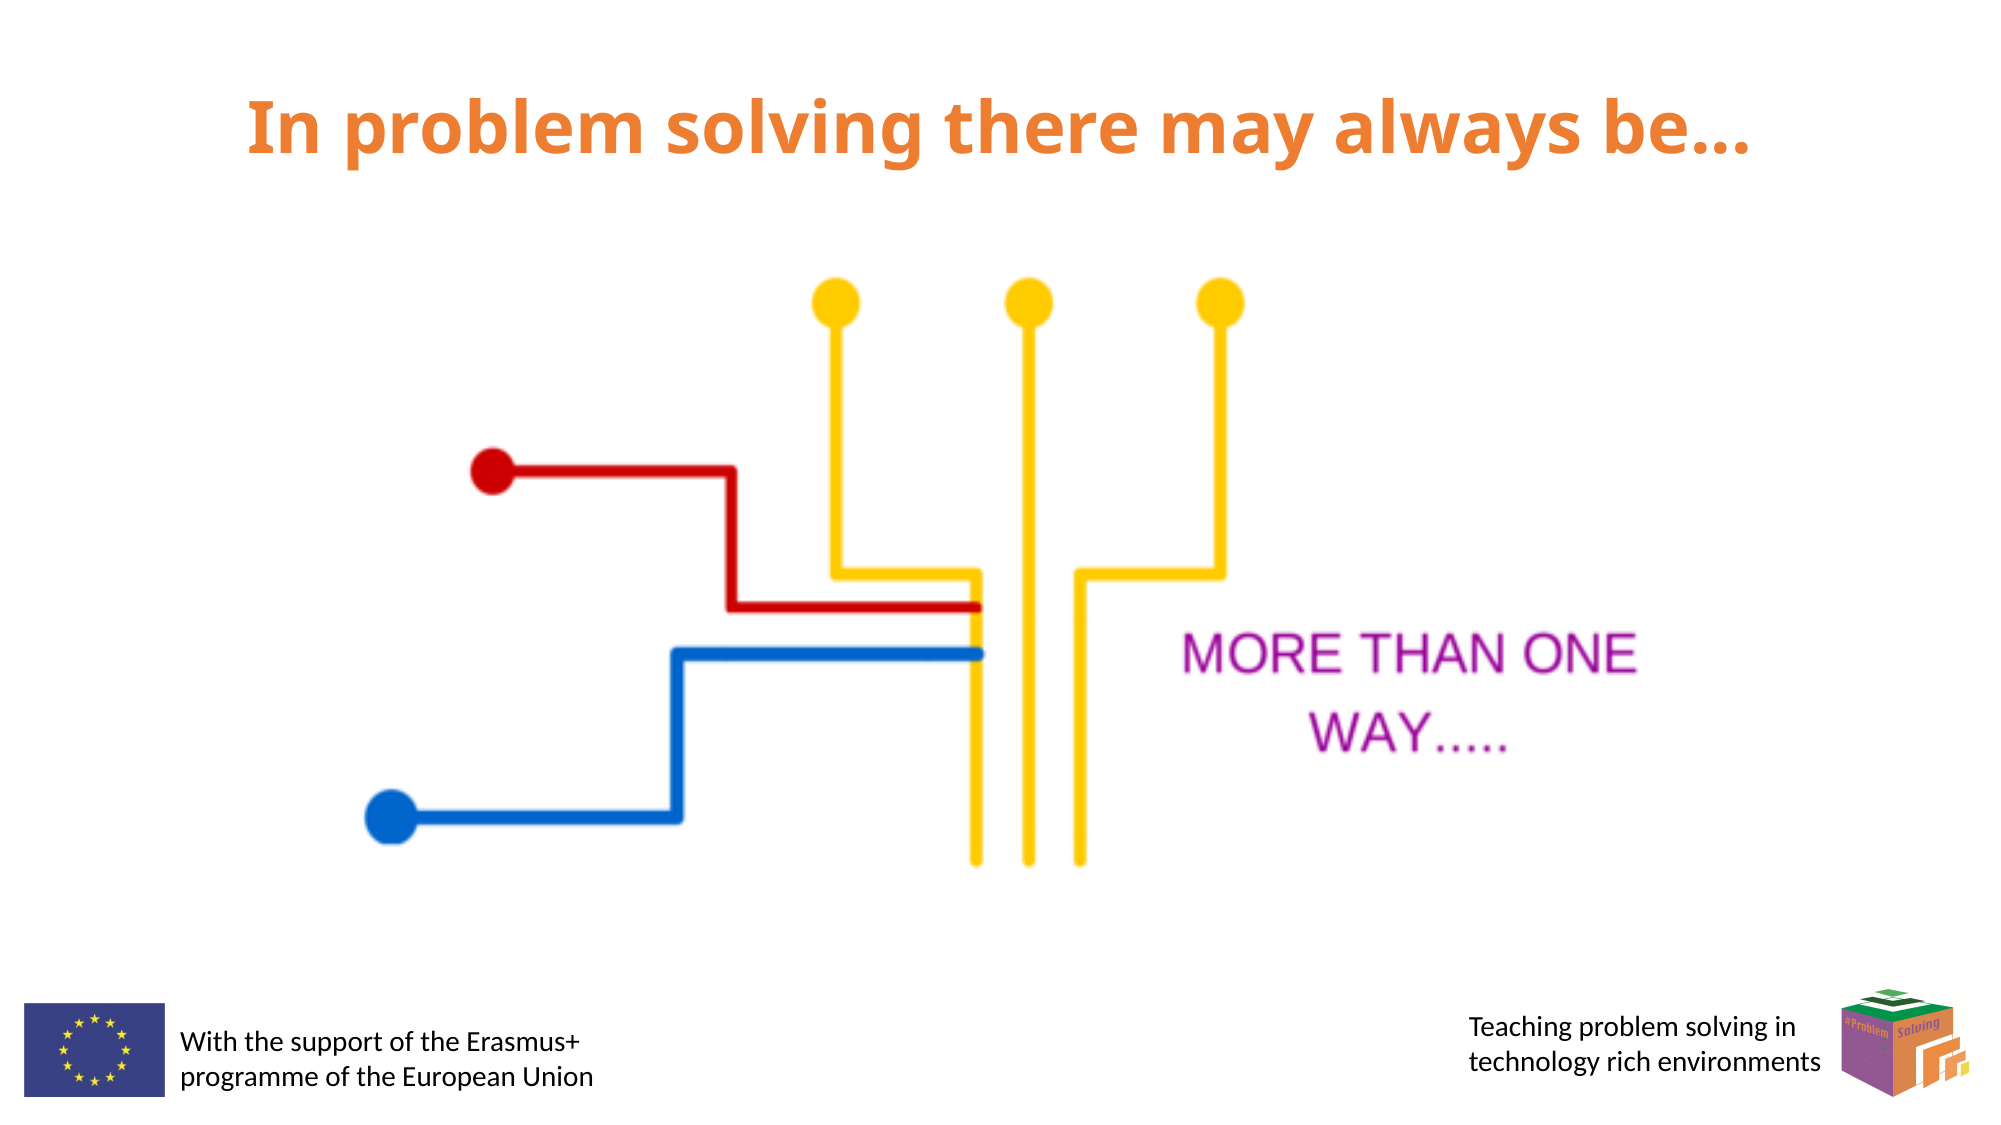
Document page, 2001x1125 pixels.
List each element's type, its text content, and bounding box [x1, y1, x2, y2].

picture [249, 262, 1750, 888]
picture [24, 1003, 165, 1097]
picture [1837, 989, 1969, 1097]
title In problem solving there may always be... [218, 59, 1782, 200]
